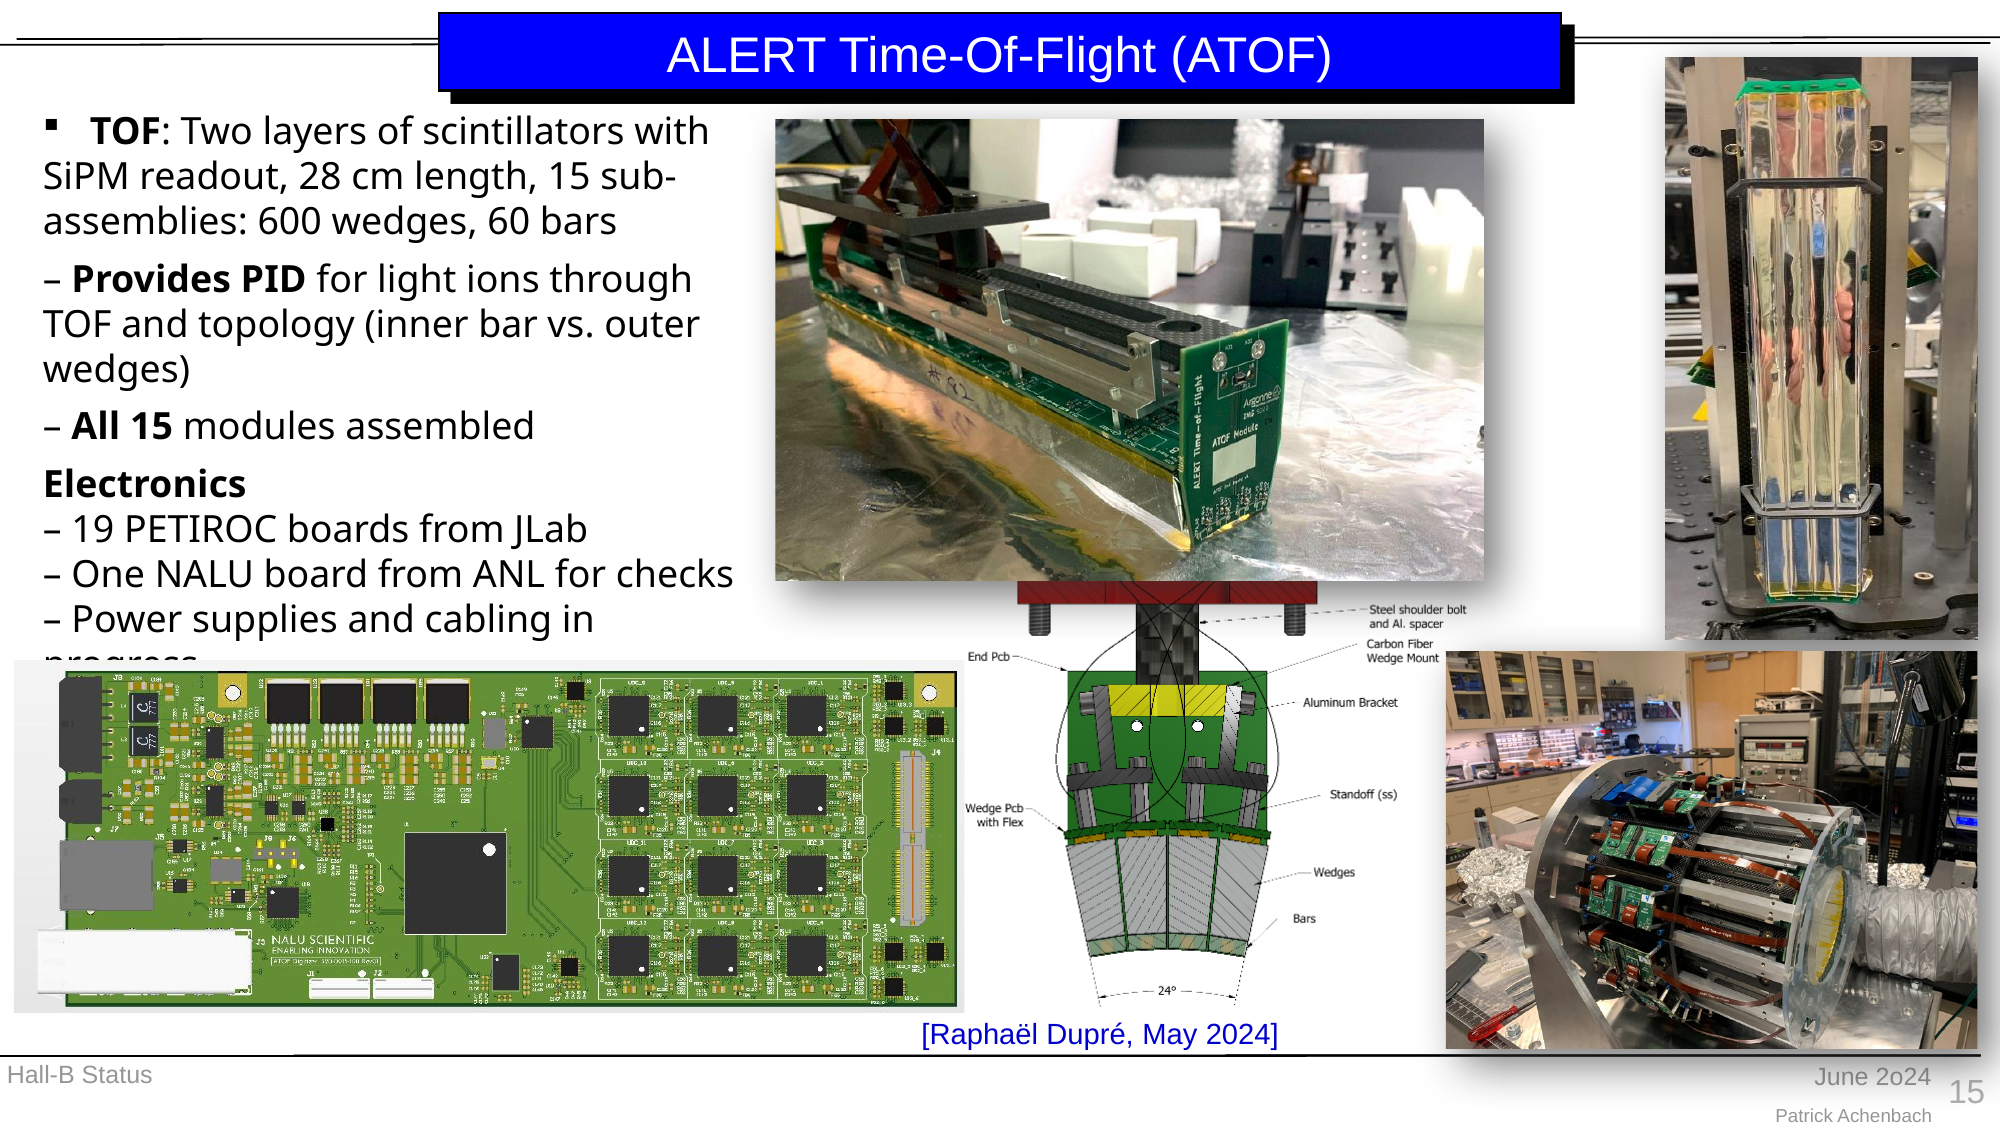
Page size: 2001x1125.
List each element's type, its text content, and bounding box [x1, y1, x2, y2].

text_box TOF: Two layers of scintillators with SiPM readout, 28 cm length, 15 sub-assemblies: 600 wedges, 60 bars – Provides PID for light ions through TOF and topology (inner bar vs. outer wedges) – All 15 modules assembled Electronics – 19 PETIROC boards from JLab – One NALU board from ANL for checks – Power supplies and cabling in progress [28, 99, 776, 658]
picture [1664, 57, 1978, 640]
text_box [Raphaël Dupré, May 2024] [882, 1040, 1295, 1058]
picture [13, 119, 1978, 1049]
title ALERT Time-Of-Flight (ATOF) [438, 12, 1562, 92]
